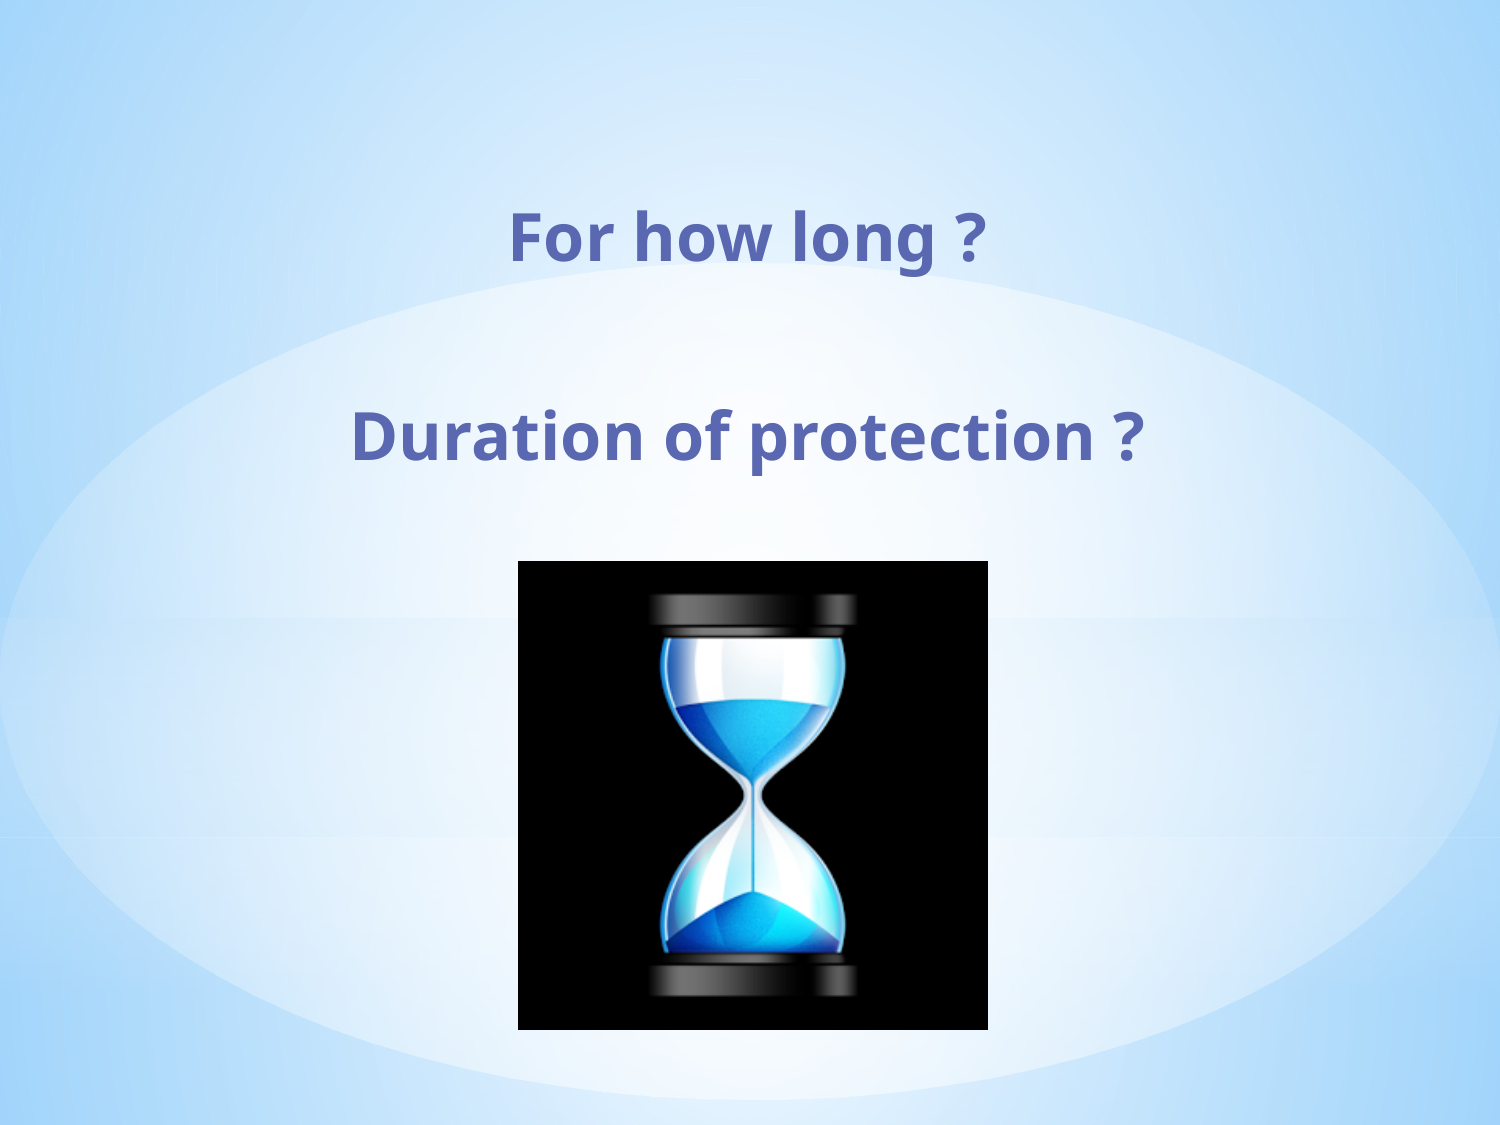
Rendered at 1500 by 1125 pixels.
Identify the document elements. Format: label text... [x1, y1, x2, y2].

picture [518, 560, 988, 1031]
list For how long ? Duration of protection ? [99, 87, 1388, 1013]
